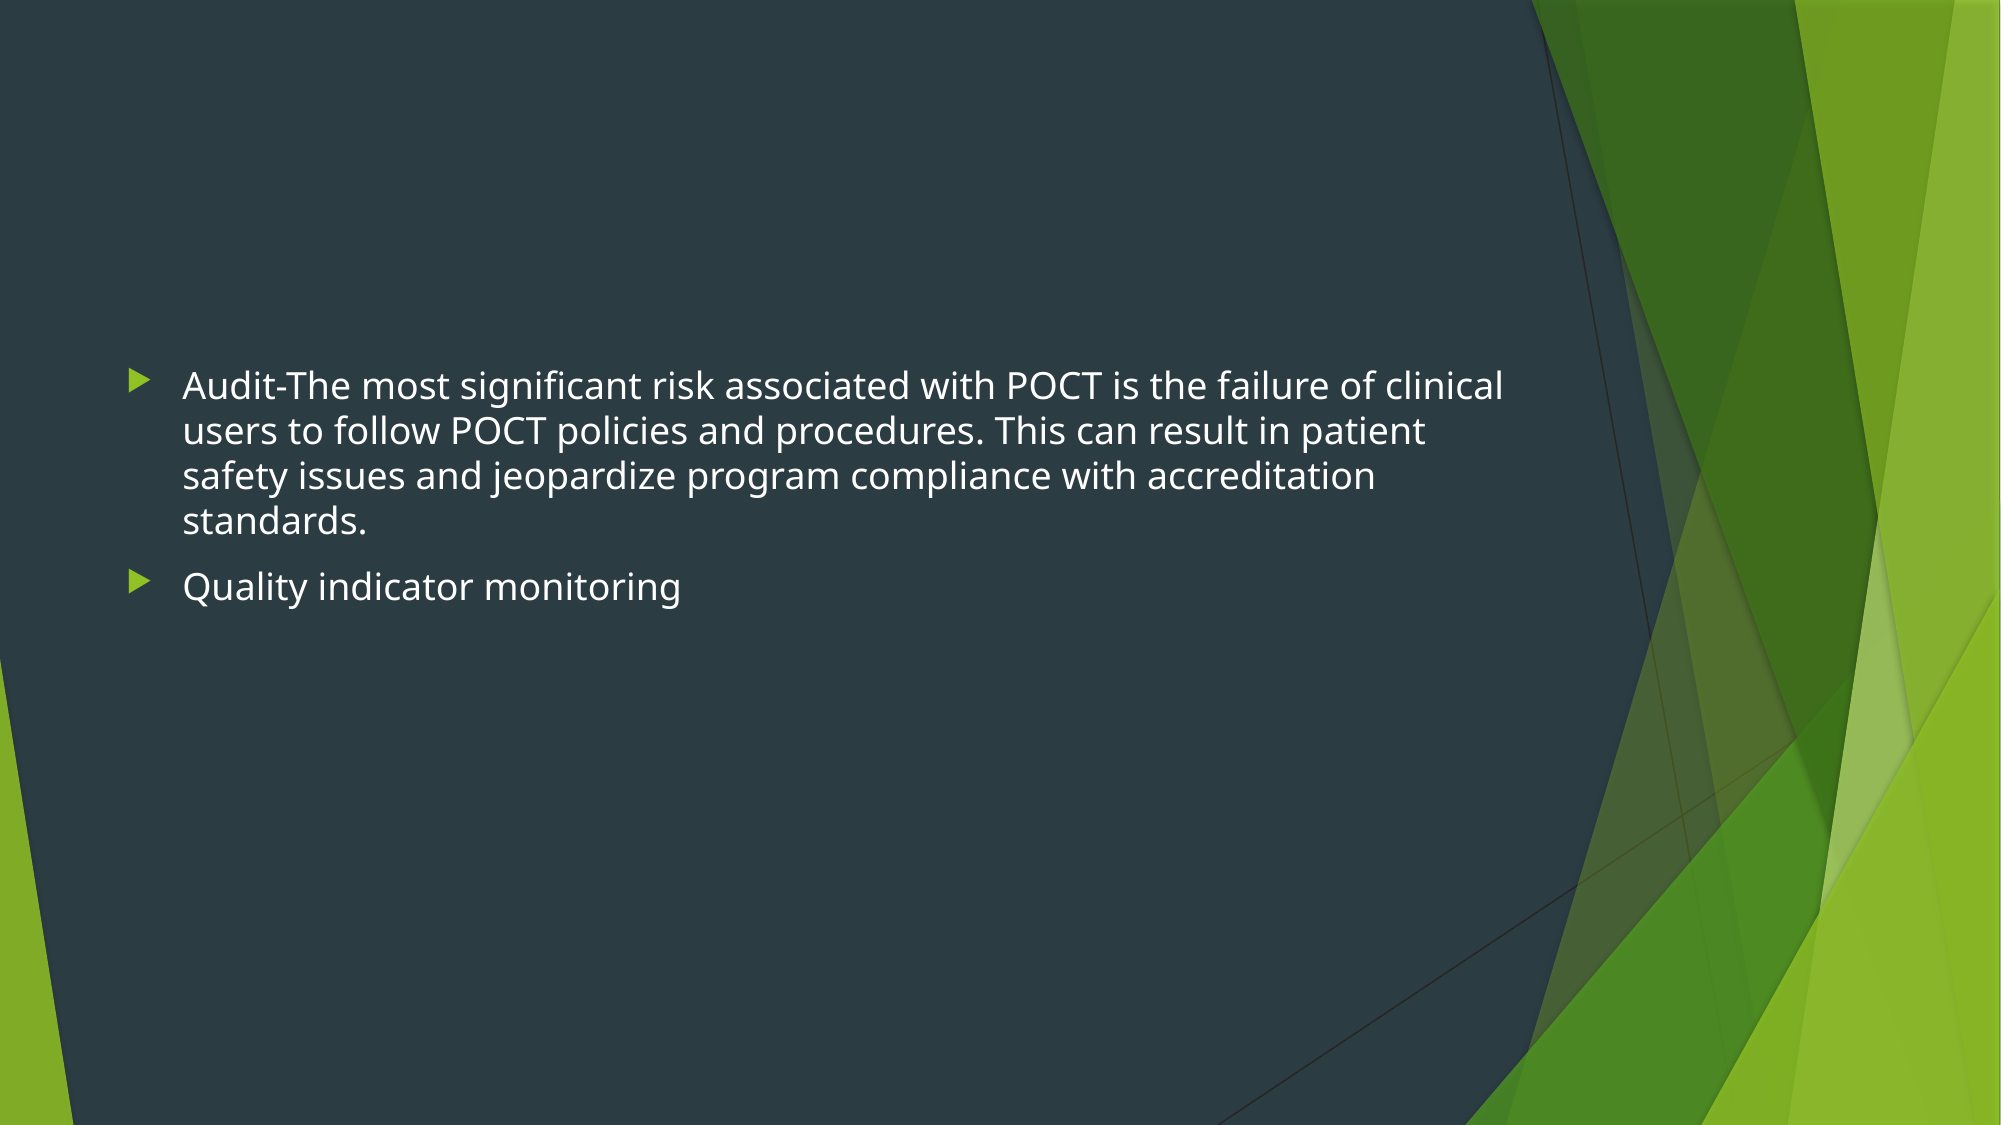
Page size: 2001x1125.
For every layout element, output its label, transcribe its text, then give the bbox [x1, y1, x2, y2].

list Audit-The most significant risk associated with POCT is the failure of clinical users to follow POCT policies and procedures. This can result in patient safety issues and jeopardize program compliance with accreditation standards. Quality indicator monitoring [111, 354, 1522, 992]
